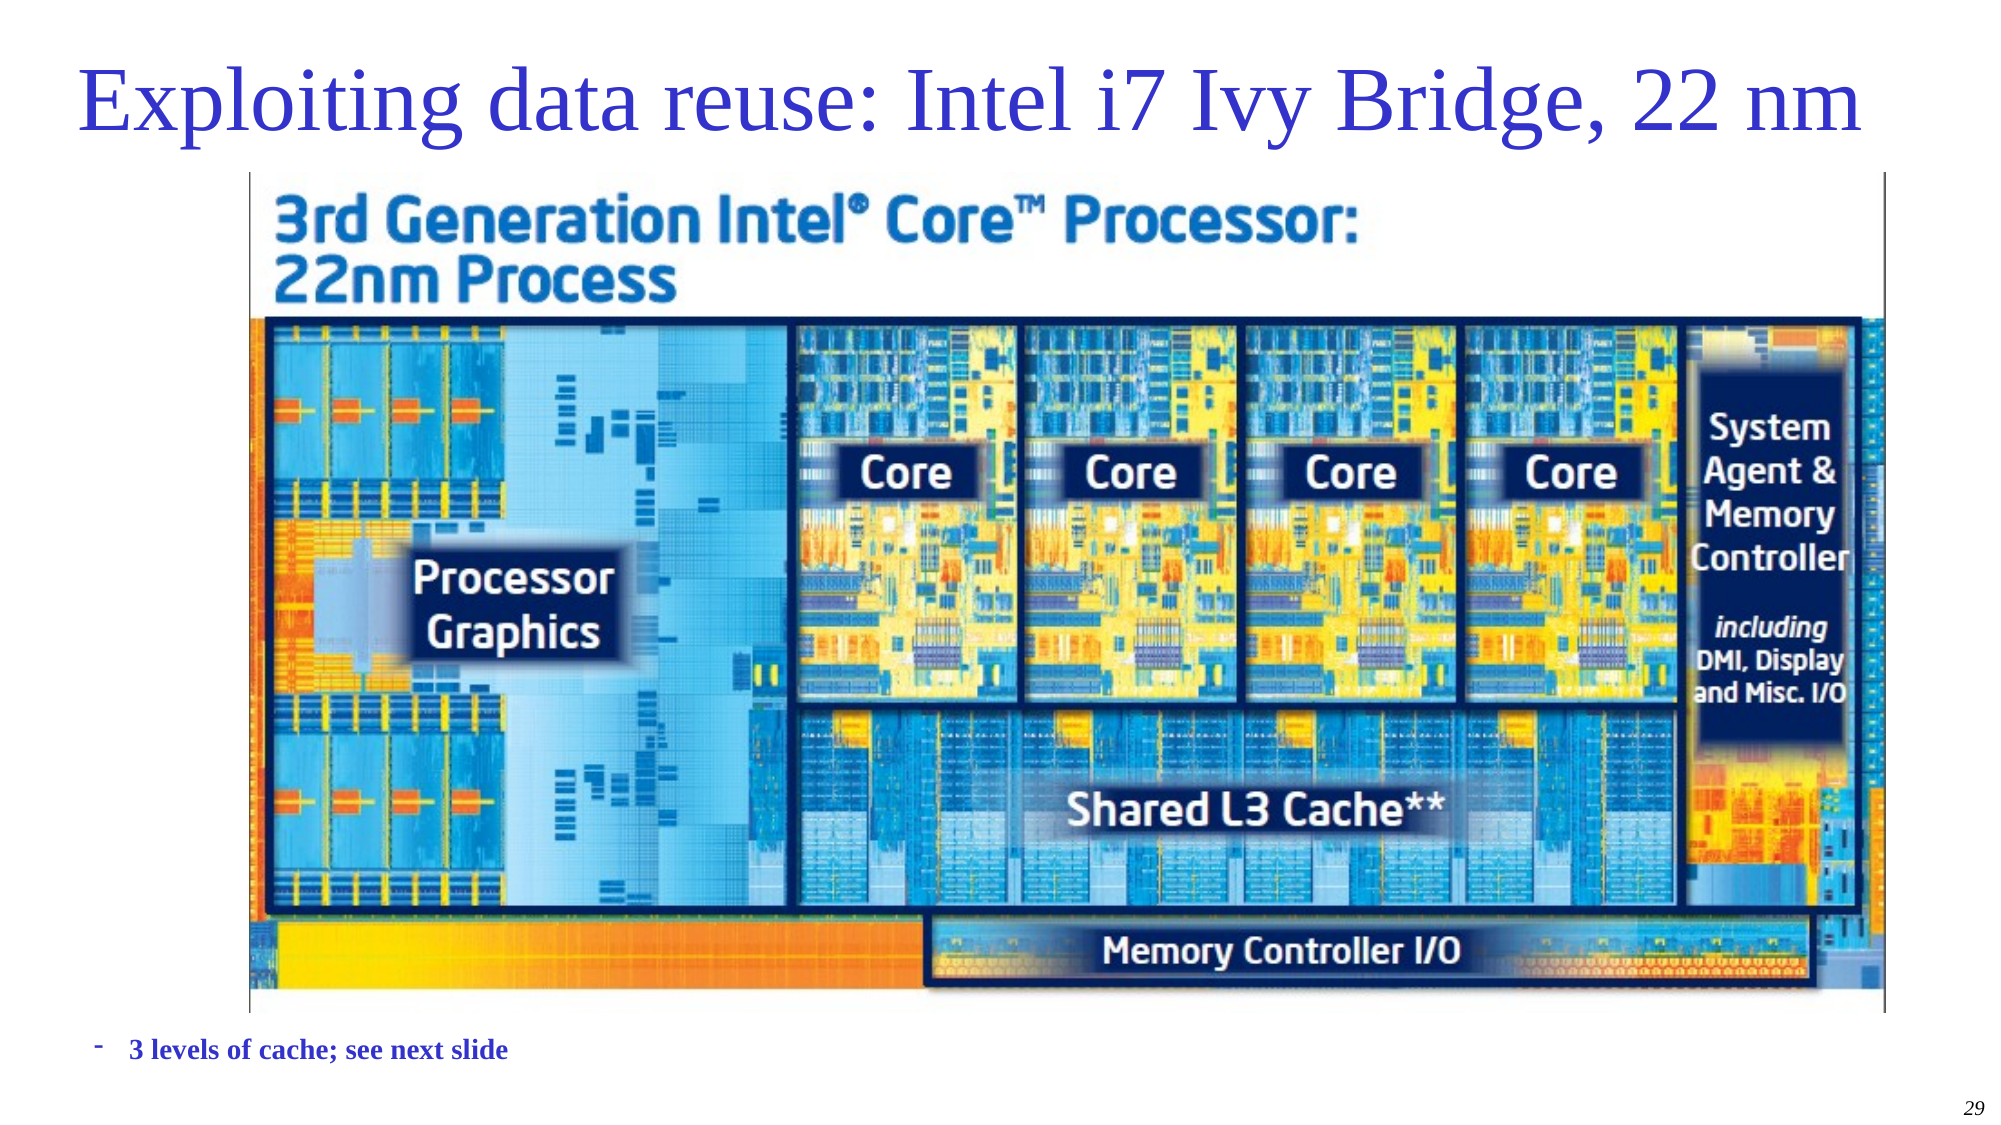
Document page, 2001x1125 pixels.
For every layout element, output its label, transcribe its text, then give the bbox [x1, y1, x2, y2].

text_box 3 levels of cache; see next slide [78, 1023, 524, 1073]
title Exploiting data reuse: Intel i7 Ivy Bridge, 22 nm [62, 37, 1942, 151]
picture [249, 172, 1887, 1013]
slide_number 29 [1583, 1087, 2000, 1125]
